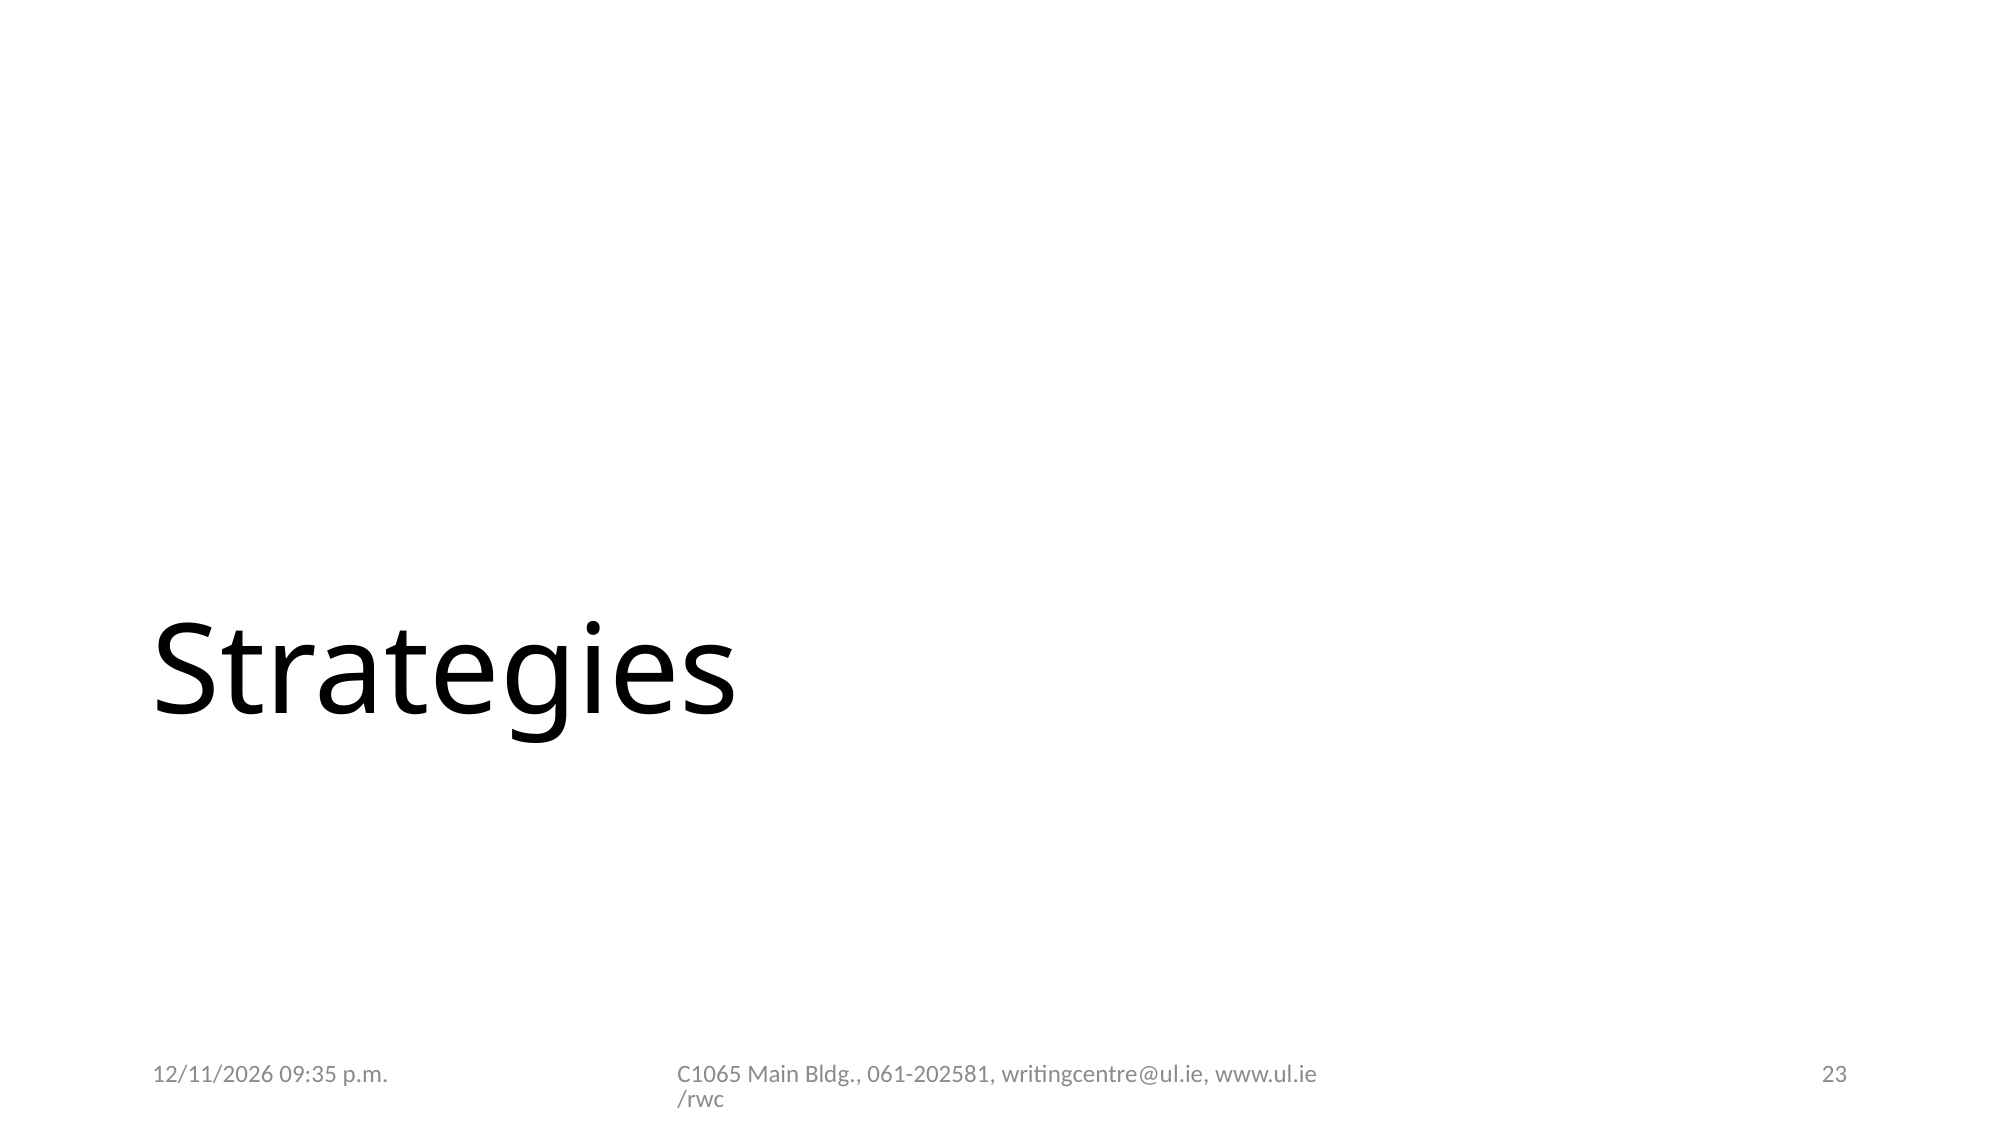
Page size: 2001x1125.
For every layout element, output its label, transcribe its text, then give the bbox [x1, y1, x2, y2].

footer C1065 Main Bldg., 061-202581, writingcentre@ul.ie, www.ul.ie/rwc [662, 1042, 1338, 1103]
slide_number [137, 1042, 588, 1103]
title Strategies [136, 280, 1862, 749]
slide_number 23 [1412, 1042, 1863, 1103]
